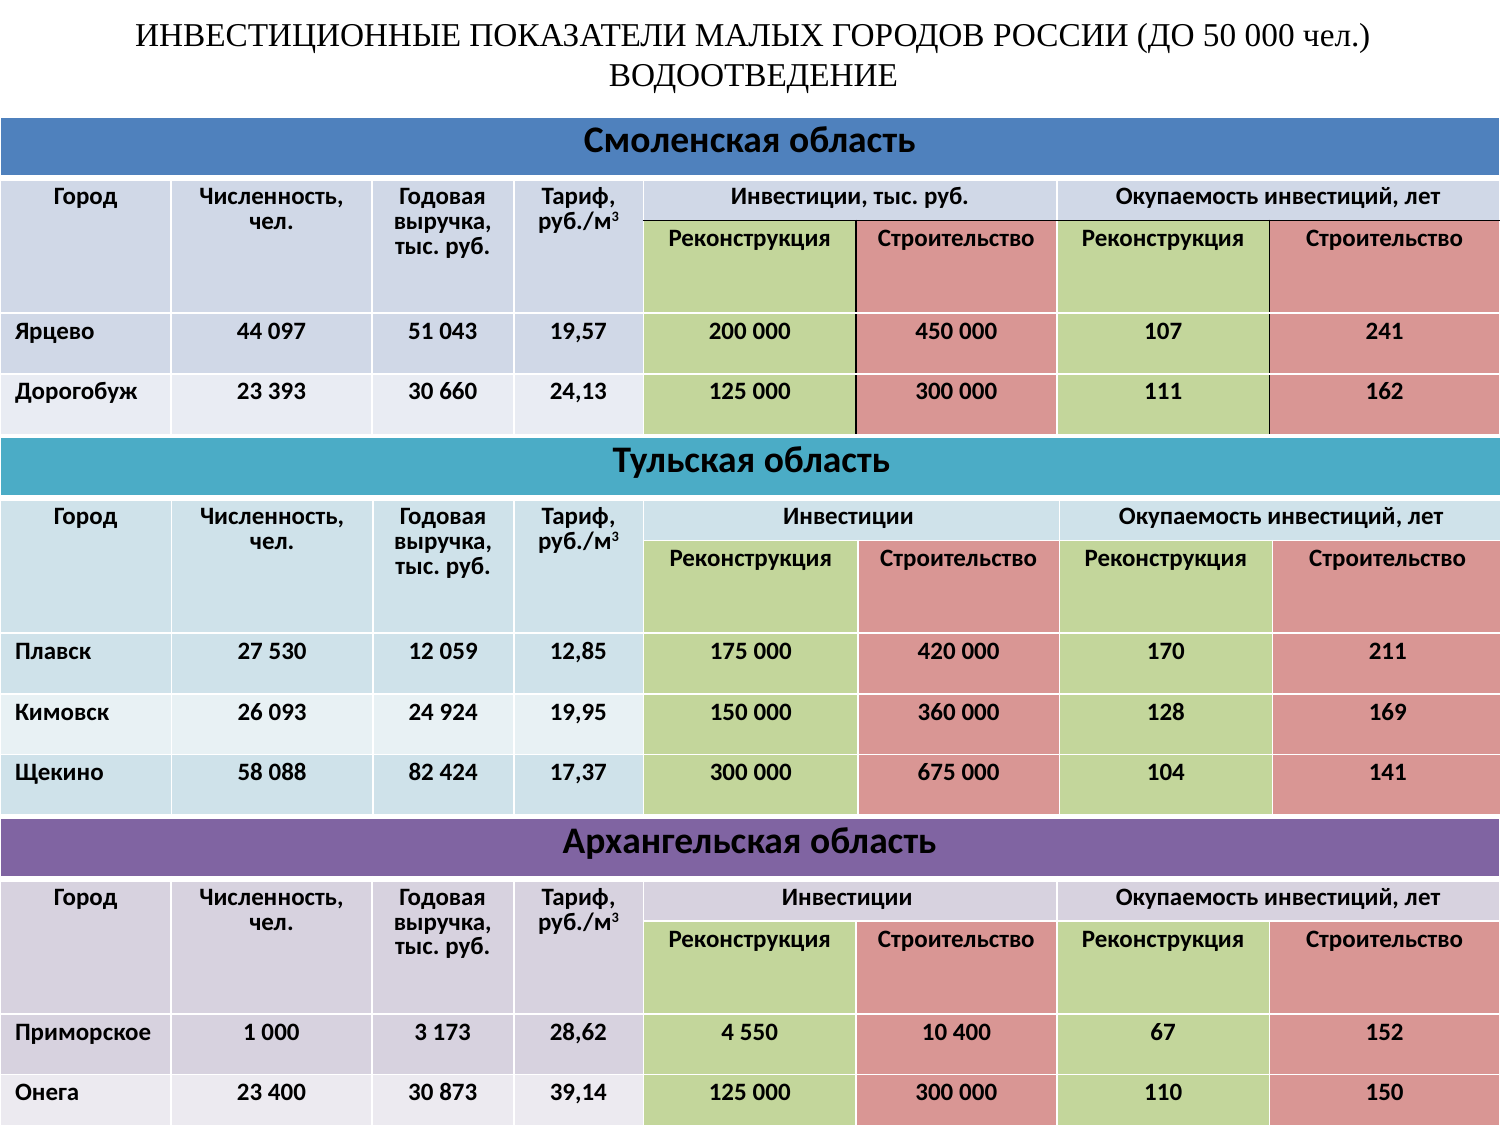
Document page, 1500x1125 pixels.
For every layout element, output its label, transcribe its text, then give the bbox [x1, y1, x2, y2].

table_cell 152 [1270, 1015, 1499, 1074]
table_cell Реконструкция [644, 221, 855, 312]
table_cell 450 000 [857, 314, 1056, 373]
table_cell Реконструкция [1058, 221, 1269, 312]
table_cell 300 000 [857, 1075, 1056, 1125]
table_cell 12 059 [374, 634, 513, 693]
table_cell Инвестиции [644, 501, 1059, 540]
table_cell 360 000 [859, 695, 1059, 754]
table_cell Строительство [857, 922, 1056, 1013]
table_cell Дорогобуж [1, 375, 170, 434]
table_cell 17,37 [515, 755, 643, 814]
table_cell 3 173 [373, 1015, 513, 1074]
table_header Смоленская область [1, 118, 1499, 175]
title ИНВЕСТИЦИОННЫЕ ПОКАЗАТЕЛИ МАЛЫХ ГОРОДОВ РОССИИ (ДО 50 000 чел.) ВОДООТВЕДЕНИЕ [78, 5, 1429, 101]
table_cell Окупаемость инвестиций, лет [1058, 181, 1499, 220]
table_cell Город [1, 501, 171, 632]
table_cell Численность, чел. [172, 501, 372, 632]
table_cell 27 530 [172, 634, 372, 693]
table_header Архангельская область [1, 819, 1499, 876]
table_cell Реконструкция [1058, 922, 1269, 1013]
table_cell 30 660 [373, 375, 513, 434]
table_cell Онега [1, 1075, 170, 1125]
table_cell 107 [1058, 314, 1269, 373]
table_cell 10 400 [857, 1015, 1056, 1074]
table_cell 111 [1058, 375, 1269, 434]
table_cell 200 000 [644, 314, 855, 373]
table_cell Ярцево [1, 314, 170, 373]
table_cell Окупаемость инвестиций, лет [1060, 501, 1500, 540]
table_cell Кимовск [1, 695, 171, 754]
table_cell Тариф, руб./м3 [515, 501, 643, 632]
table_cell 26 093 [172, 695, 372, 754]
table_cell Реконструкция [644, 922, 855, 1013]
table_cell 110 [1058, 1075, 1269, 1125]
table_cell 150 000 [644, 695, 857, 754]
table_cell 128 [1060, 695, 1272, 754]
table_cell 300 000 [644, 755, 857, 814]
table_cell 175 000 [644, 634, 857, 693]
table_cell Тариф, руб./м3 [515, 882, 643, 1013]
table_cell 162 [1270, 375, 1499, 434]
table_cell 24 924 [374, 695, 513, 754]
table_cell 420 000 [859, 634, 1059, 693]
table_cell 30 873 [373, 1075, 513, 1125]
table_cell 82 424 [374, 755, 513, 814]
table_cell Приморское [1, 1015, 170, 1074]
table_cell 28,62 [515, 1015, 643, 1074]
table_cell Инвестиции [644, 882, 1056, 920]
table_cell Строительство [1273, 541, 1500, 632]
table_cell 125 000 [644, 375, 855, 434]
table_cell 19,95 [515, 695, 643, 754]
table_cell Численность, чел. [172, 882, 371, 1013]
table_cell Реконструкция [644, 541, 857, 632]
table_cell 141 [1273, 755, 1500, 814]
table_cell 12,85 [515, 634, 643, 693]
table_cell Реконструкция [1060, 541, 1272, 632]
table_cell Строительство [859, 541, 1059, 632]
table_cell Город [1, 882, 170, 1013]
table_cell 39,14 [515, 1075, 643, 1125]
table_header Тульская область [1, 438, 1500, 495]
table_cell Плавск [1, 634, 171, 693]
table_cell 104 [1060, 755, 1272, 814]
table_cell Тариф, руб./м3 [515, 181, 643, 312]
table_cell Годовая выручка, тыс. руб. [373, 882, 513, 1013]
table_cell Щекино [1, 755, 171, 814]
table_cell 44 097 [172, 314, 371, 373]
table_cell Город [1, 181, 170, 312]
table_cell 211 [1273, 634, 1500, 693]
table_cell 675 000 [859, 755, 1059, 814]
table_cell Строительство [1270, 922, 1499, 1013]
table_cell Численность, чел. [172, 181, 371, 312]
table_cell Строительство [857, 221, 1056, 312]
table_cell 125 000 [644, 1075, 855, 1125]
table_cell 24,13 [515, 375, 643, 434]
table_cell Годовая выручка, тыс. руб. [373, 181, 513, 312]
table_cell 23 393 [172, 375, 371, 434]
table_cell Годовая выручка, тыс. руб. [374, 501, 513, 632]
table_cell 1 000 [172, 1015, 371, 1074]
table_cell 169 [1273, 695, 1500, 754]
table_cell 23 400 [172, 1075, 371, 1125]
table_cell 67 [1058, 1015, 1269, 1074]
table_cell 241 [1270, 314, 1499, 373]
table_cell Окупаемость инвестиций, лет [1058, 882, 1499, 920]
table_cell 51 043 [373, 314, 513, 373]
table_cell 4 550 [644, 1015, 855, 1074]
table_cell 19,57 [515, 314, 643, 373]
table_cell 300 000 [857, 375, 1056, 434]
table_cell 170 [1060, 634, 1272, 693]
table_cell 150 [1270, 1075, 1499, 1125]
table_cell Инвестиции, тыс. руб. [644, 181, 1056, 220]
table_cell 58 088 [172, 755, 372, 814]
table_cell Строительство [1270, 221, 1499, 312]
